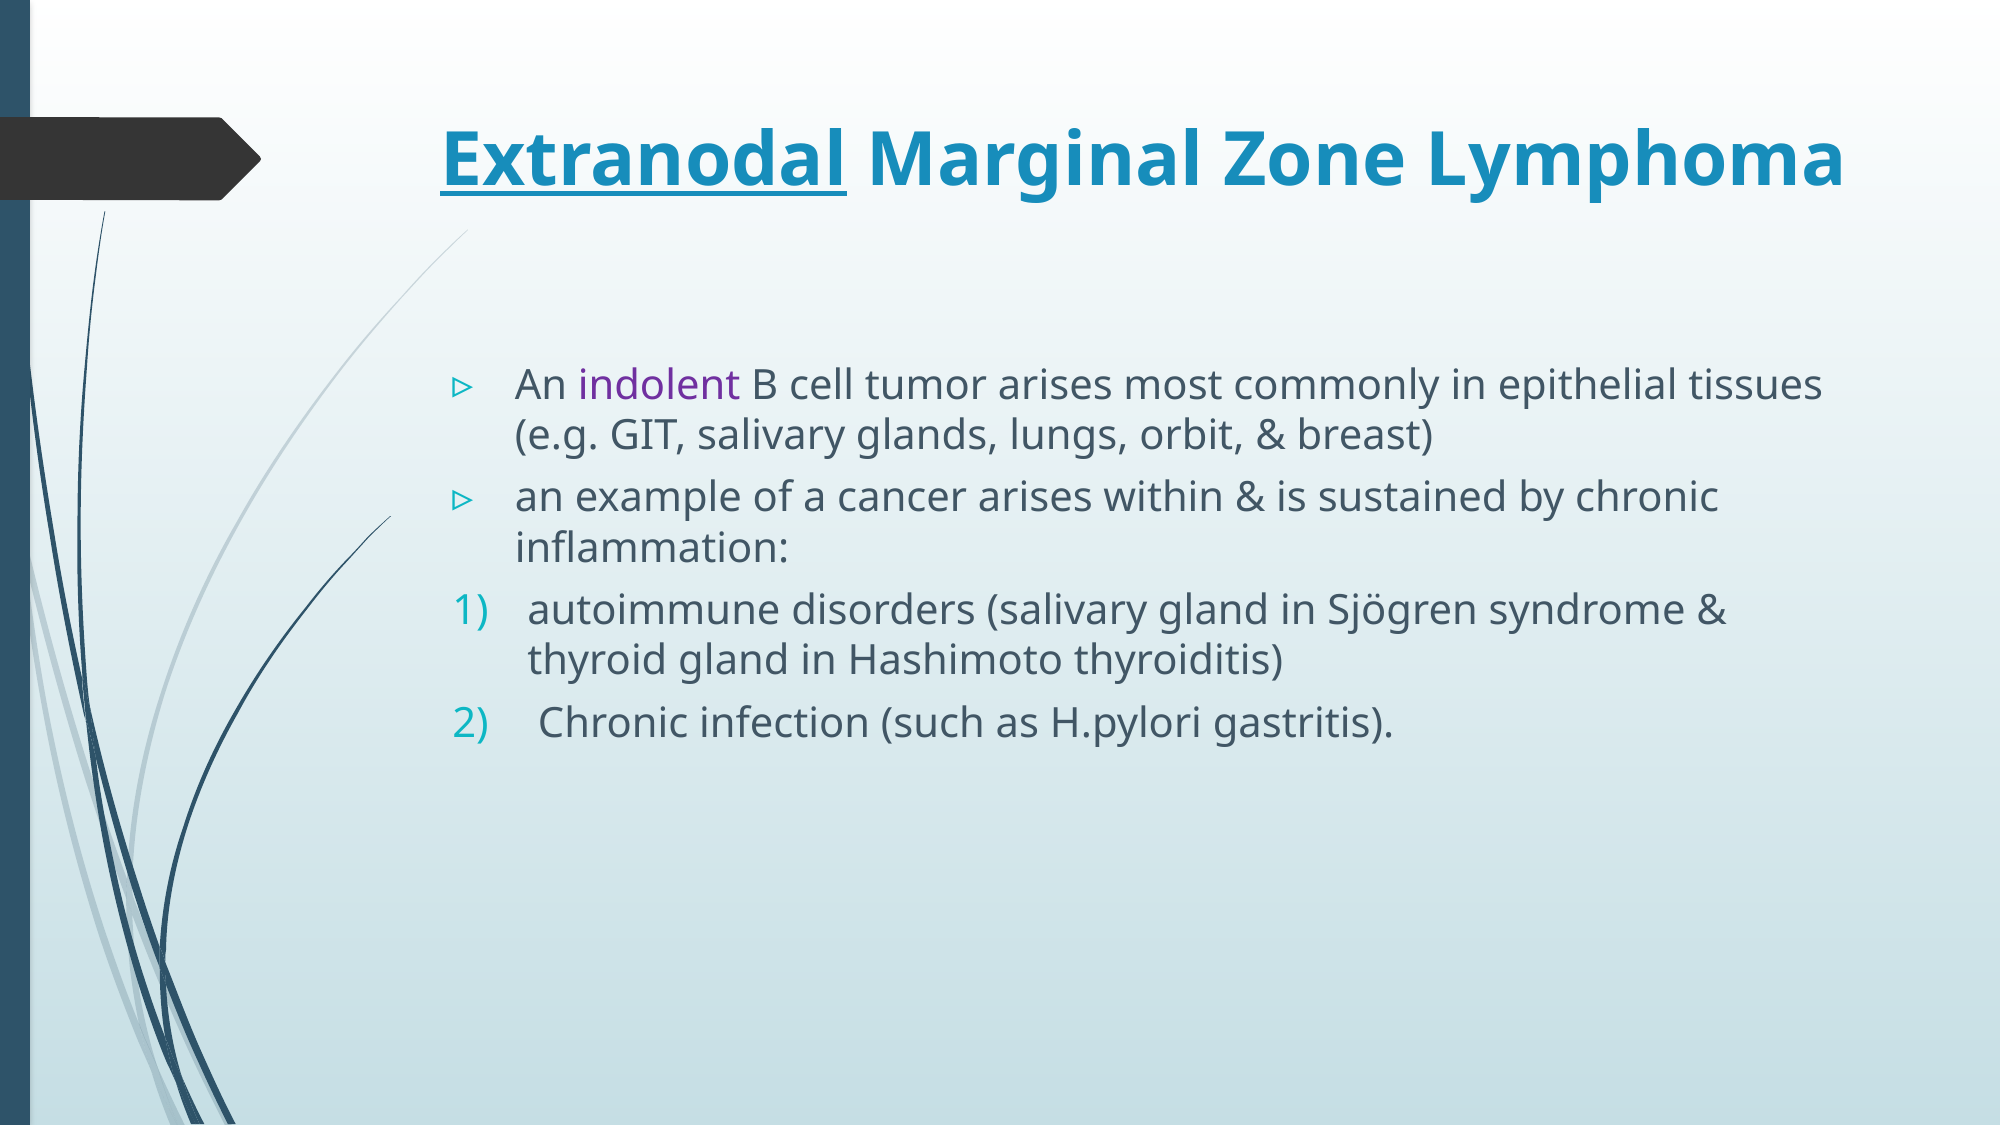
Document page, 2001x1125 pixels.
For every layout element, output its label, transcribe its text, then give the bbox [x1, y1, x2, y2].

title Extranodal Marginal Zone Lymphoma [425, 102, 1888, 313]
list An indolent B cell tumor arises most commonly in epithelial tissues (e.g. GIT, salivary glands, lungs, orbit, & breast) an example of a cancer arises within & is sustained by chronic inflammation: autoimmune disorders (salivary gland in Sjögren syndrome & thyroid gland in Hashimoto thyroiditis) Chronic infection (such as H.pylori gastritis). [424, 350, 1888, 970]
